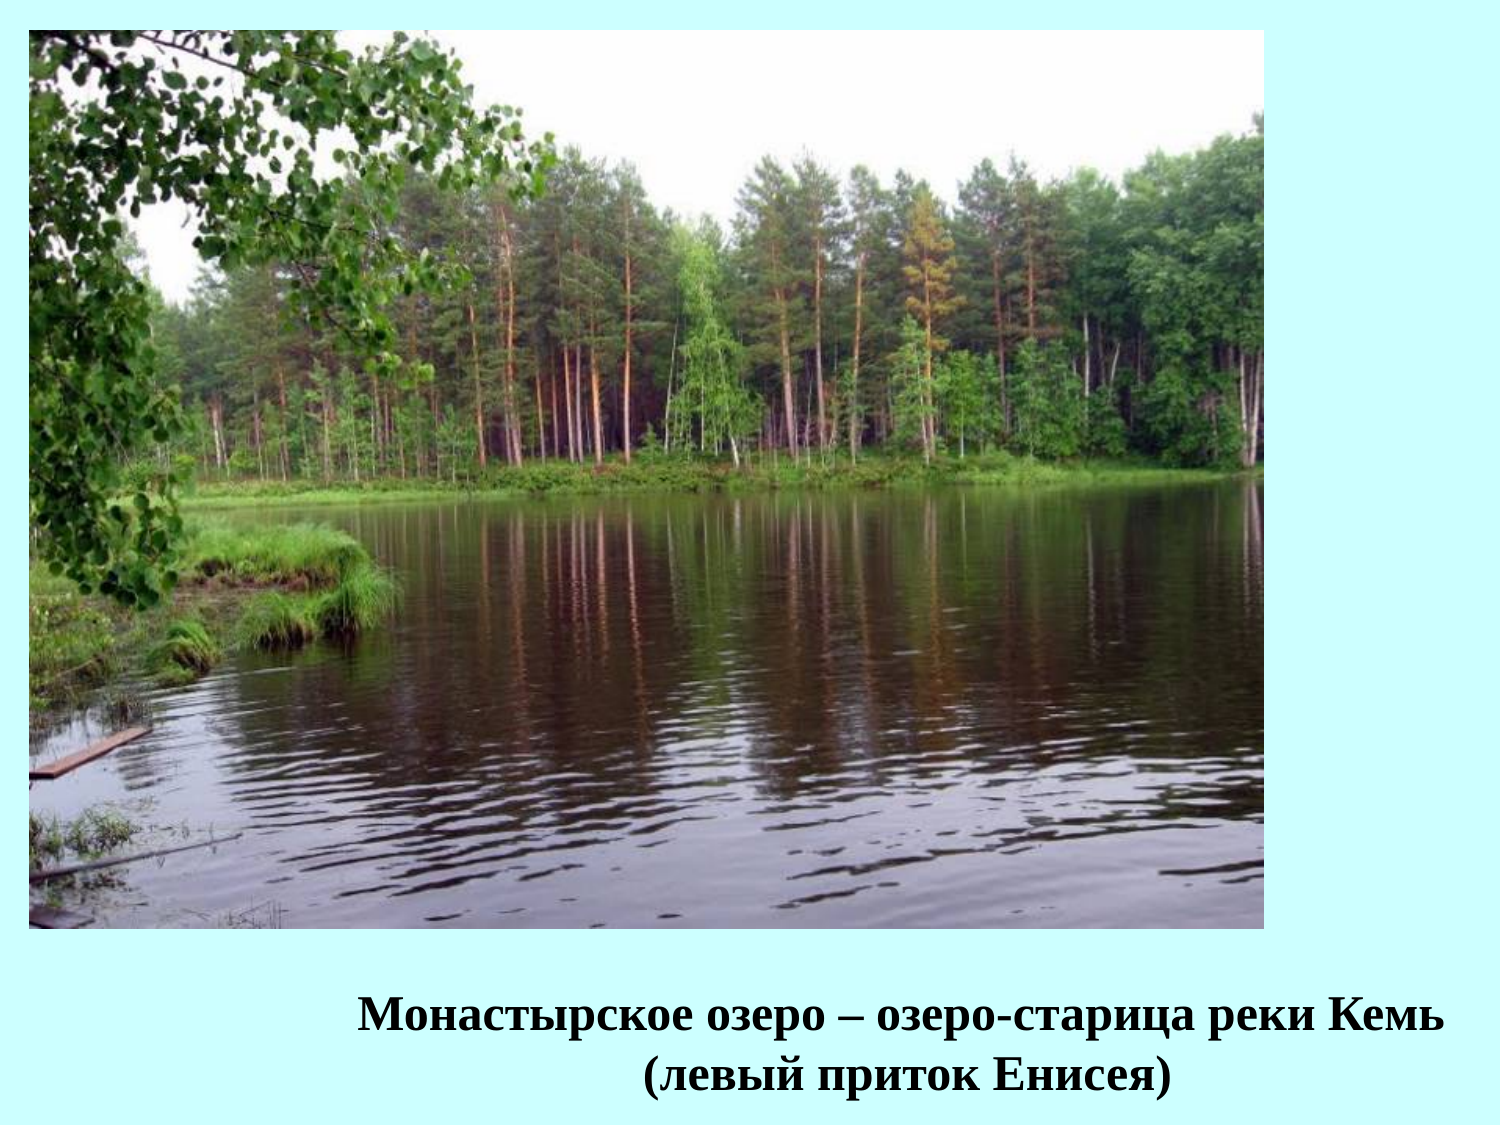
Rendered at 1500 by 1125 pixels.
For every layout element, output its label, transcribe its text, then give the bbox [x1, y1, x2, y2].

picture [29, 30, 1264, 929]
text_box Монастырское озеро – озеро-старица реки Кемь (левый приток Енисея) [342, 972, 1461, 1108]
